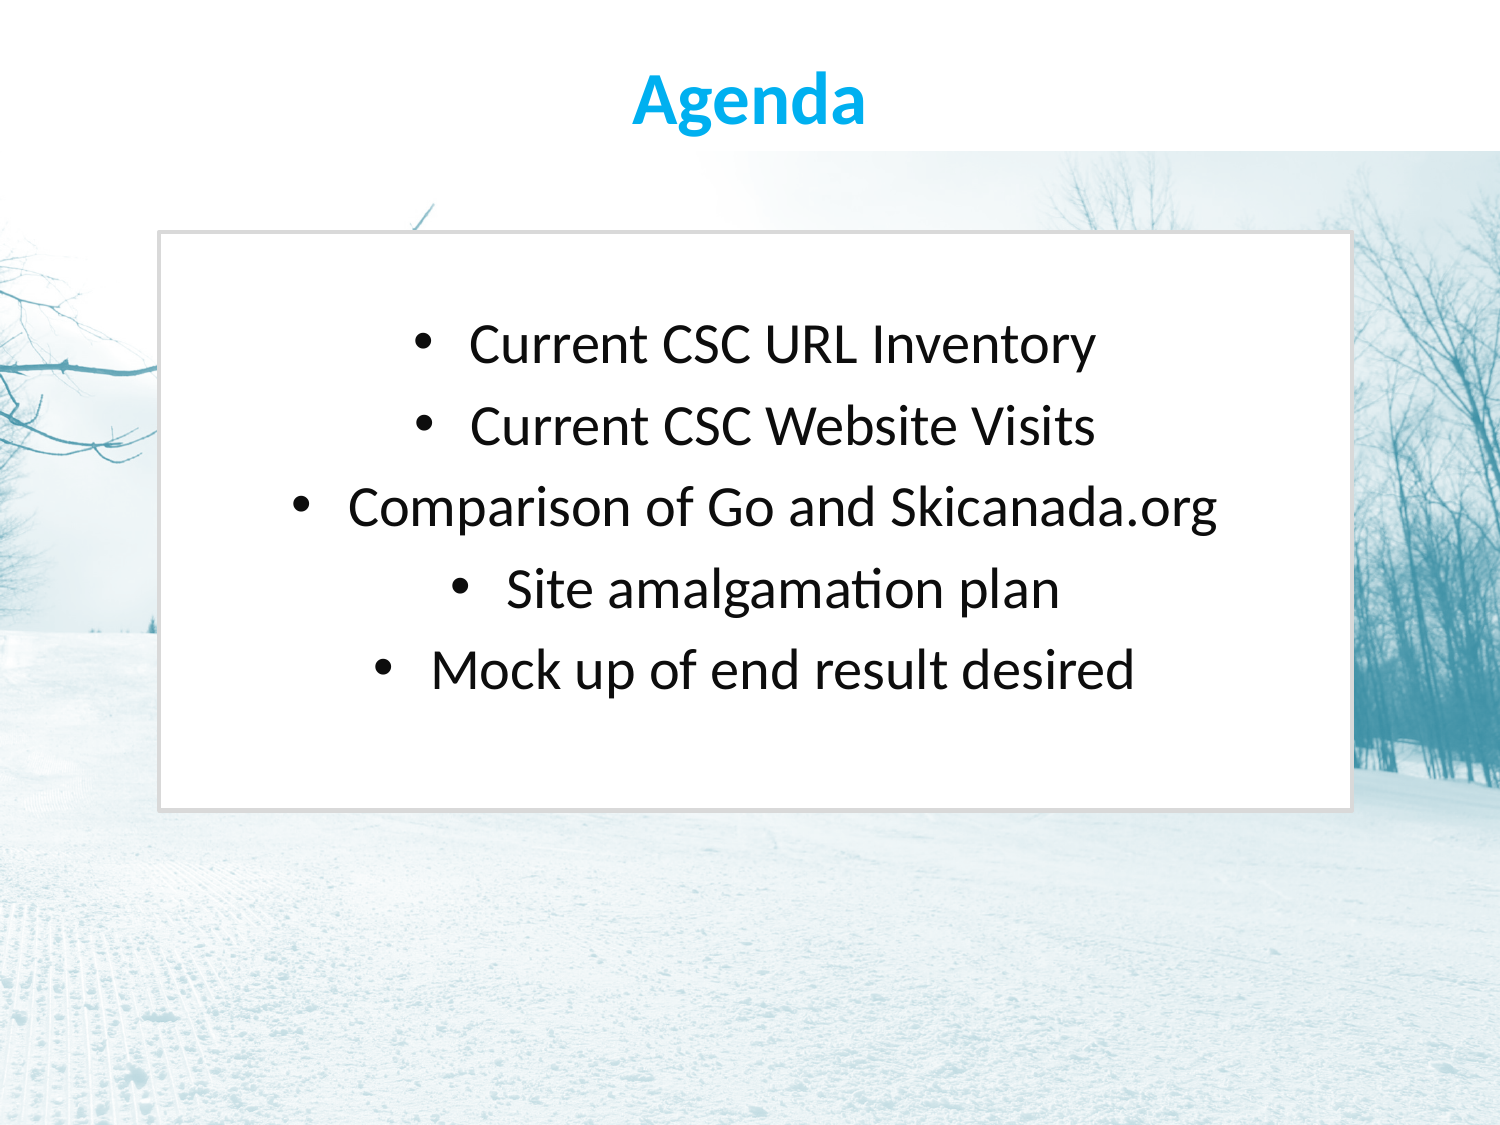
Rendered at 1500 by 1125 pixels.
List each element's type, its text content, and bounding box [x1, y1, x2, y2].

title Agenda [75, 30, 1425, 149]
picture [0, 150, 1500, 1125]
